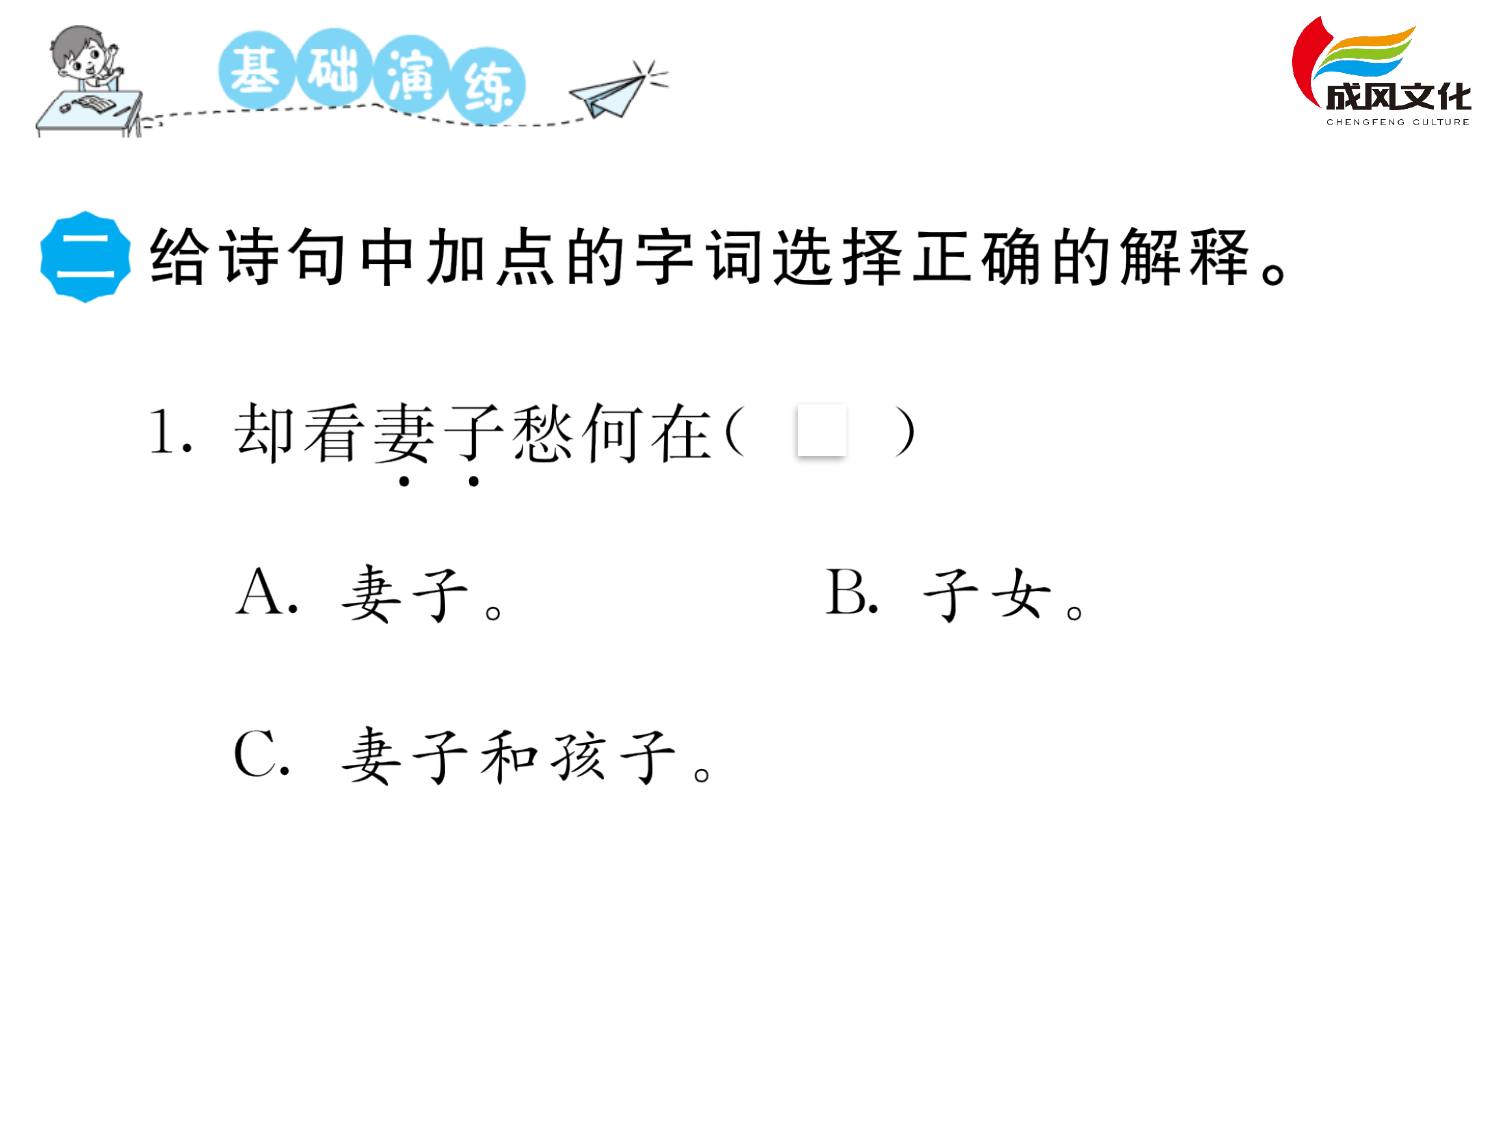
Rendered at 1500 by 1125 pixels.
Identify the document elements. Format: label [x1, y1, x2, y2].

picture [29, 10, 680, 149]
picture [1281, 0, 1489, 136]
picture [35, 176, 1453, 823]
